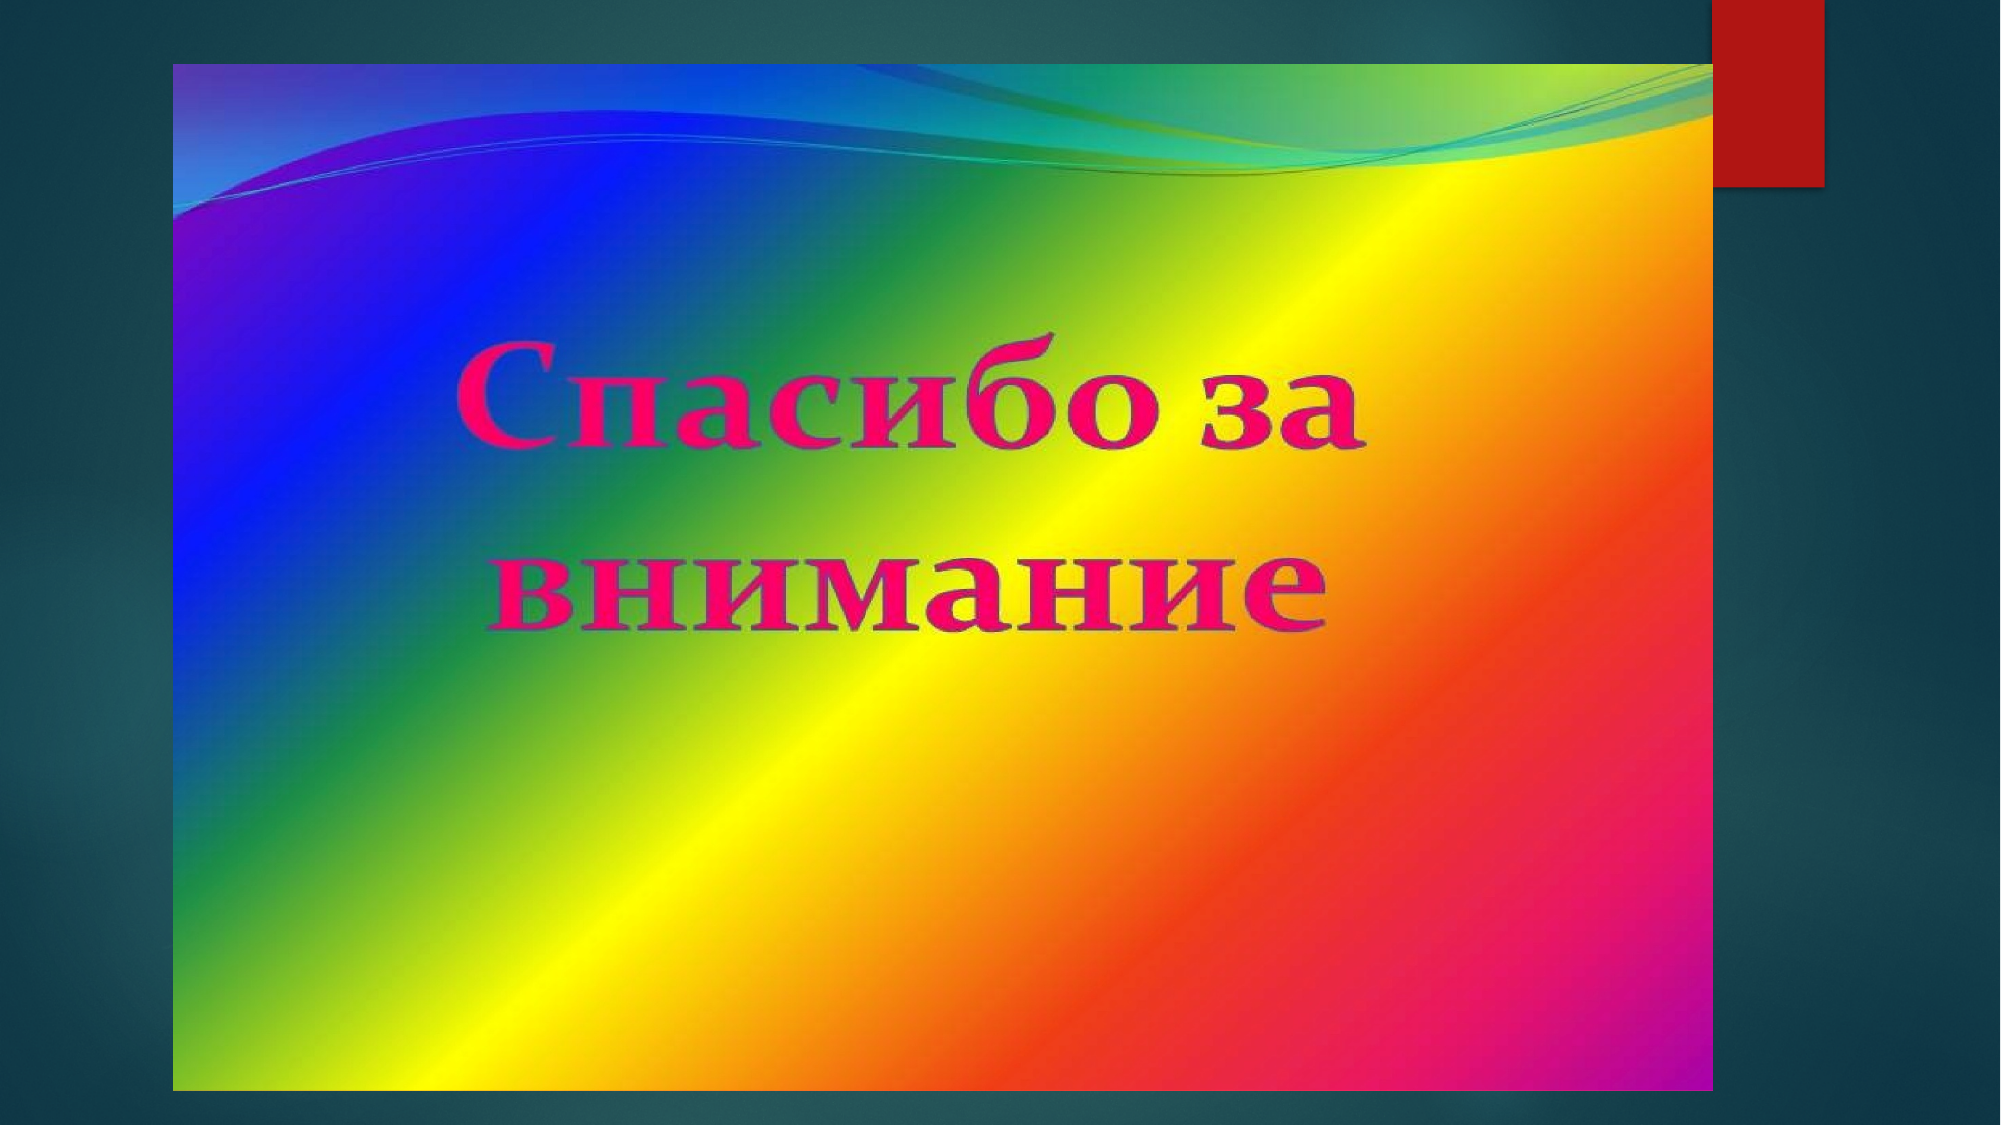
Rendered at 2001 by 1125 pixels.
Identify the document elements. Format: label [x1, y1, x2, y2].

picture [0, 0, 1713, 1125]
